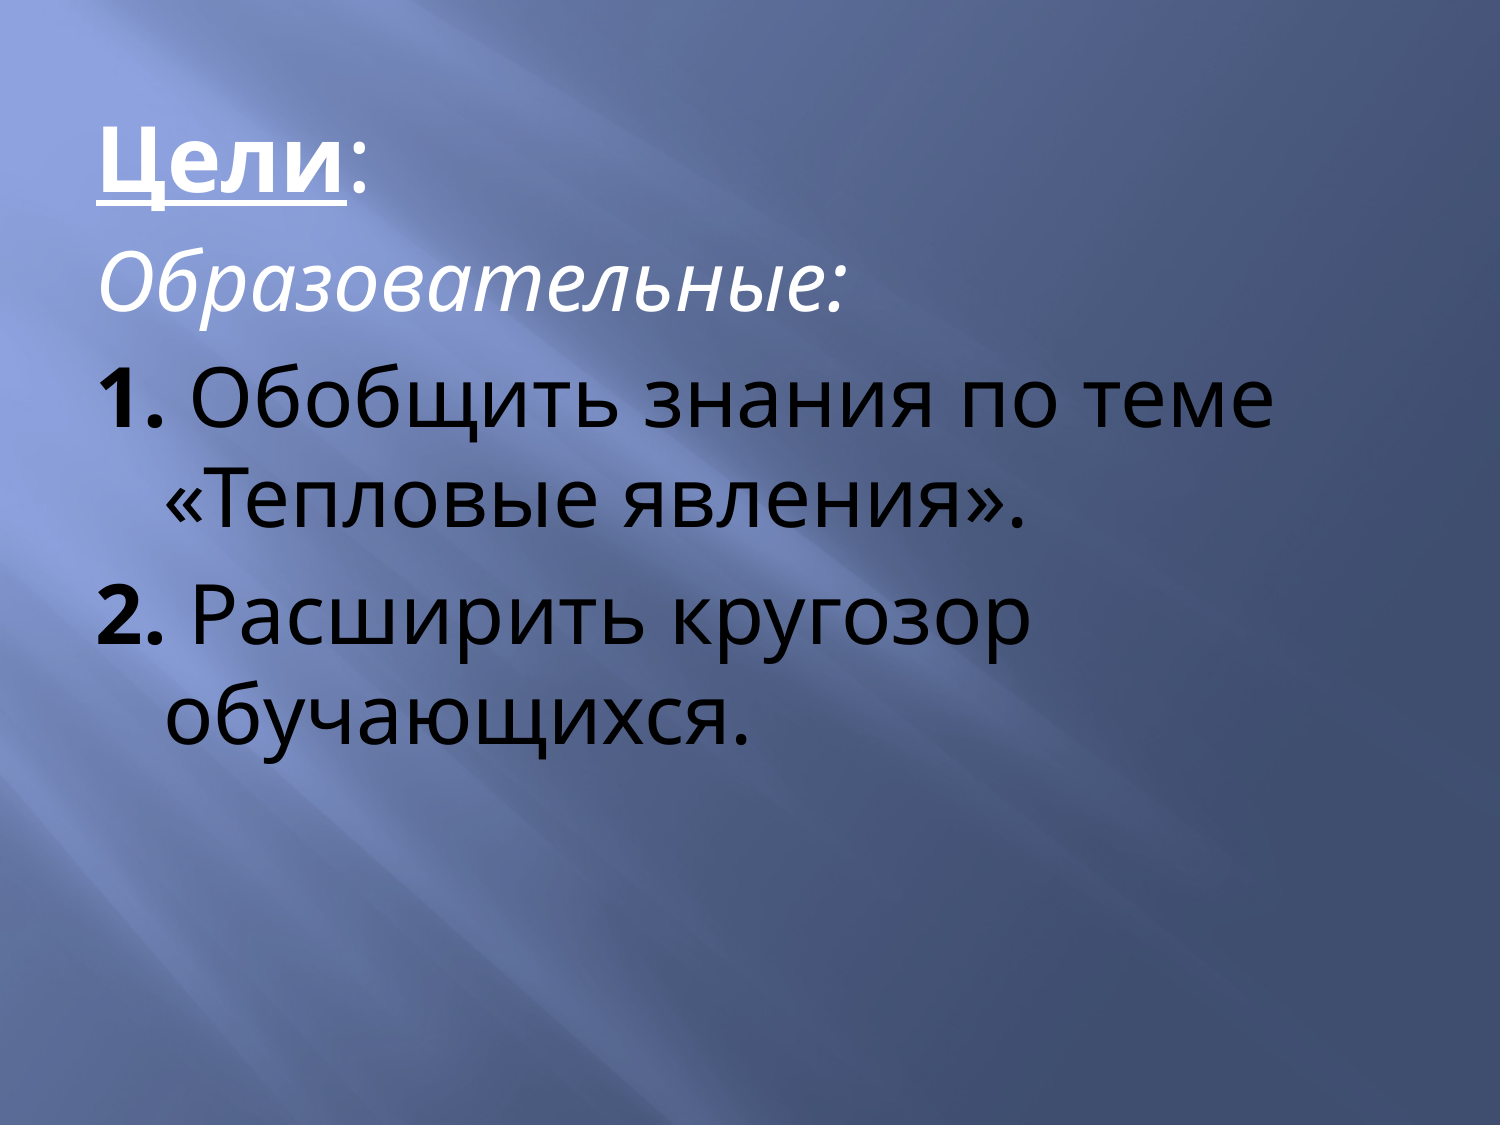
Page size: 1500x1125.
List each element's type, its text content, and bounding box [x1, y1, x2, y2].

list Цели: Образовательные: 1. Обобщить знания по теме «Тепловые явления». 2. Расширить кругозор обучающихся. [58, 93, 1465, 891]
